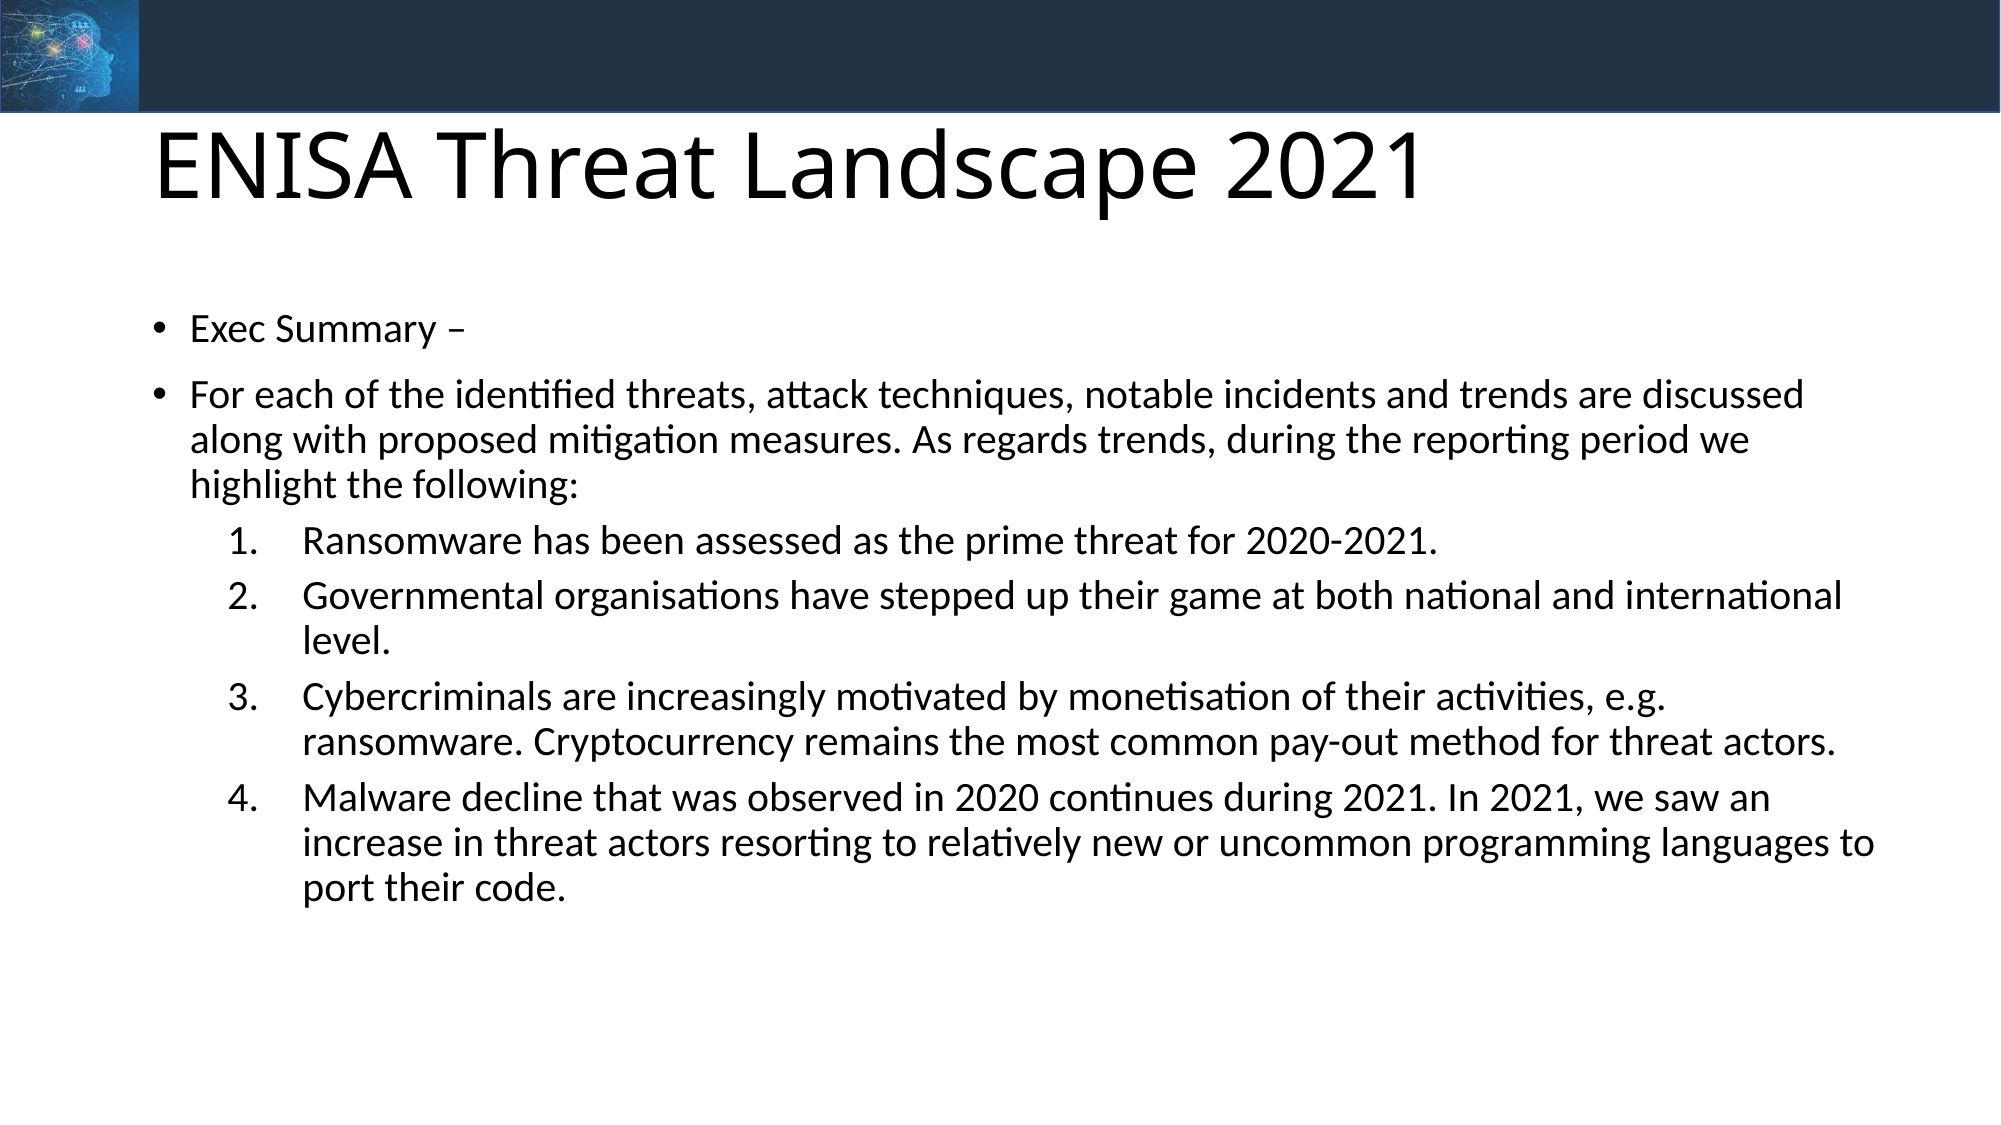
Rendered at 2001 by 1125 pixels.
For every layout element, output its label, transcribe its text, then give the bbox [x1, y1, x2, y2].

picture [2, 0, 139, 111]
list Exec Summary – For each of the identified threats, attack techniques, notable incidents and trends are discussed along with proposed mitigation measures. As regards trends, during the reporting period we highlight the following: Ransomware has been assessed as the prime threat for 2020-2021. Governmental organisations have stepped up their game at both national and international level. Cybercriminals are increasingly motivated by monetisation of their activities, e.g. ransomware. Cryptocurrency remains the most common pay-out method for threat actors. Malware decline that was observed in 2020 continues during 2021. In 2021, we saw an increase in threat actors resorting to relatively new or uncommon programming languages to port their code. [137, 299, 1910, 1040]
title ENISA Threat Landscape 2021 [137, 59, 1863, 278]
